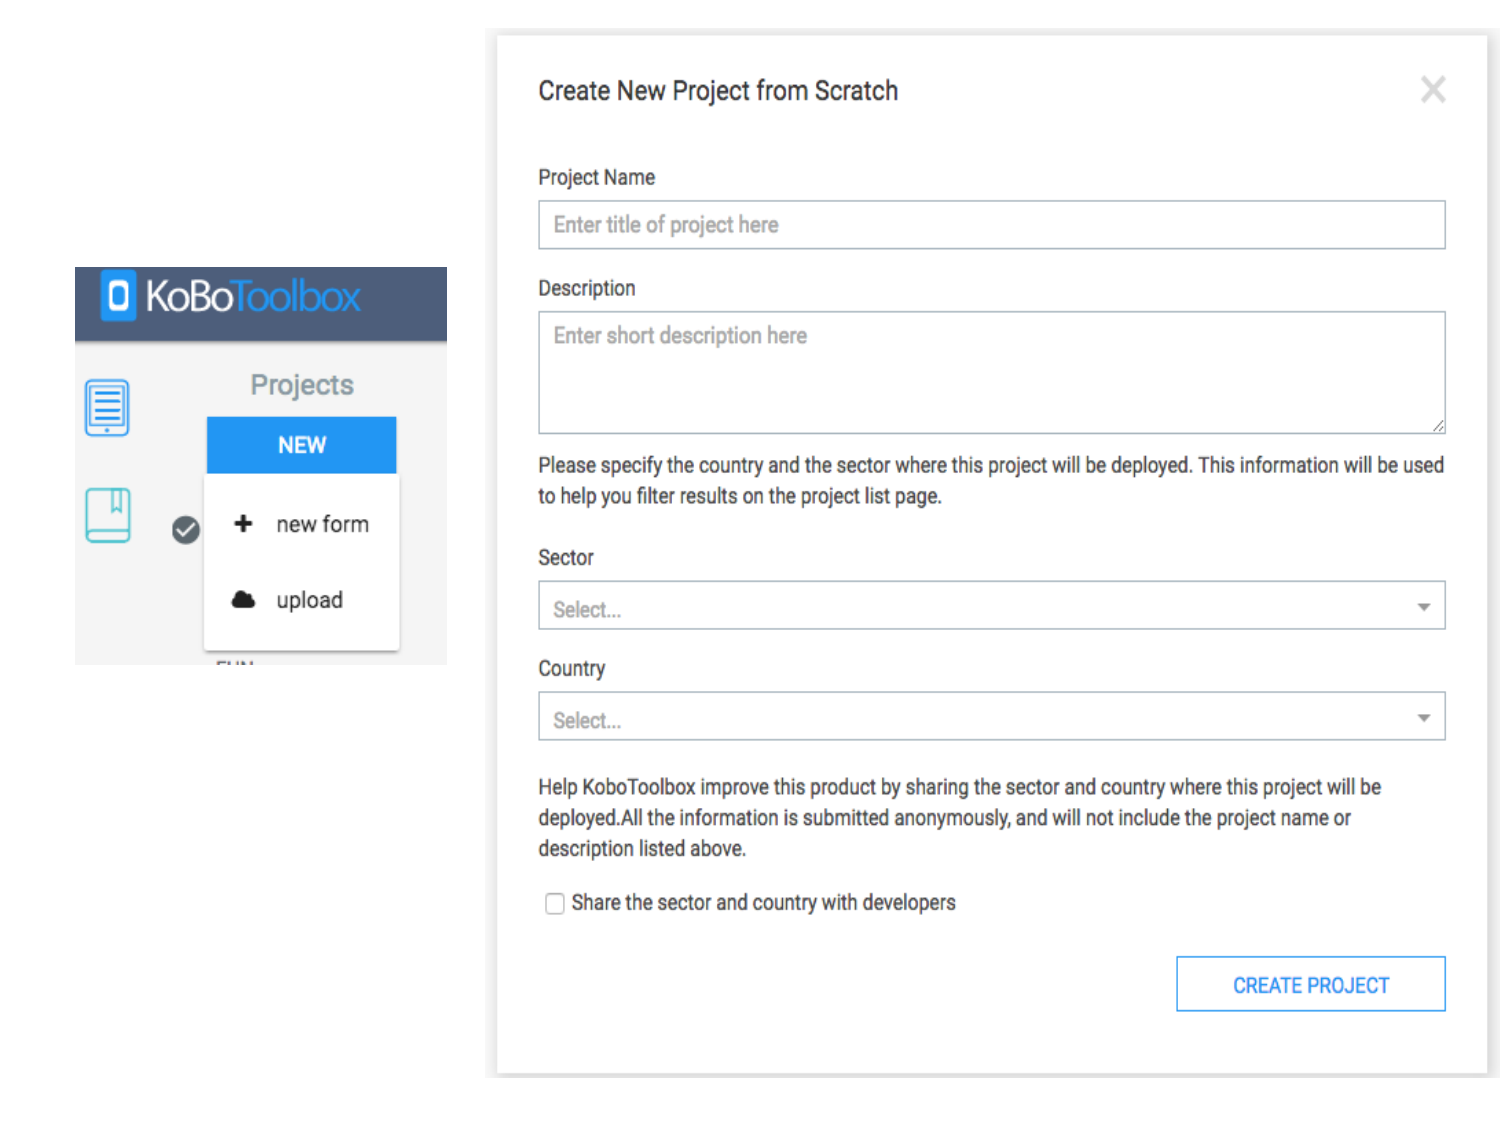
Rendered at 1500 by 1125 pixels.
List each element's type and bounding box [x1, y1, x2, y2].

list [144, 28, 1500, 1078]
picture [74, 267, 447, 666]
